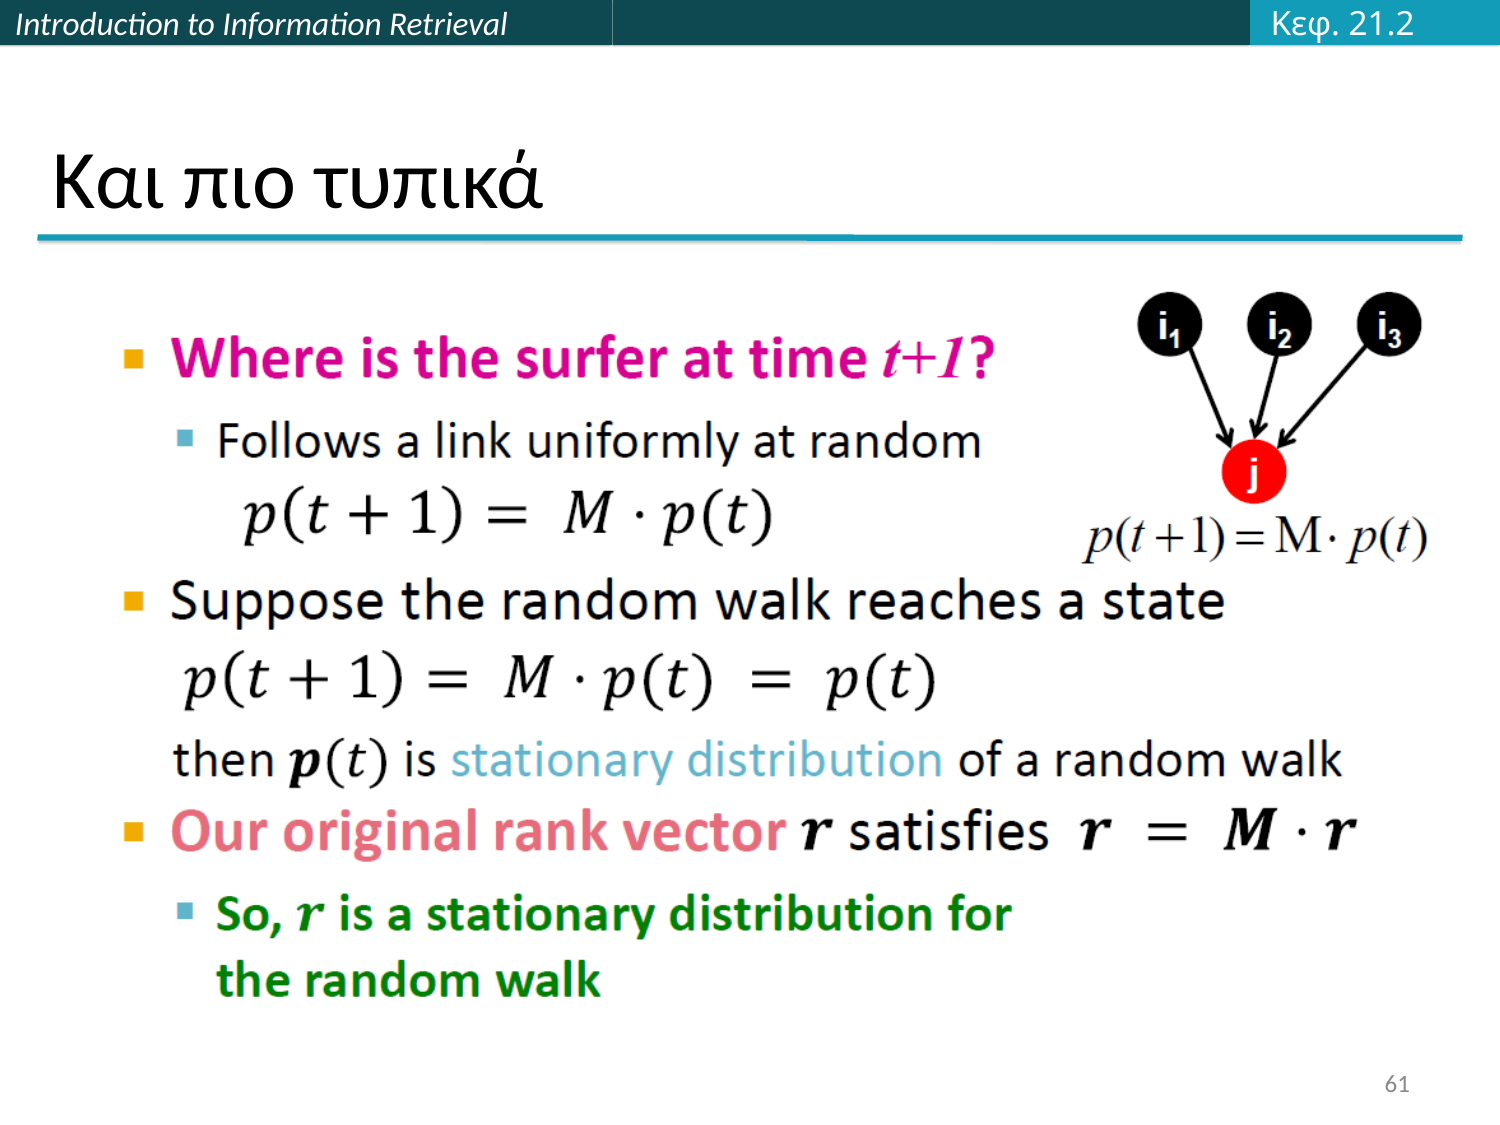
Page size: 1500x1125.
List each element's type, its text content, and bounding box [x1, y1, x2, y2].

slide_number 61 [1074, 1062, 1425, 1103]
picture [72, 287, 1429, 1040]
text_box Κεφ. 21.2 [1255, 0, 1430, 50]
title Και πιο τυπικά [36, 27, 1463, 233]
